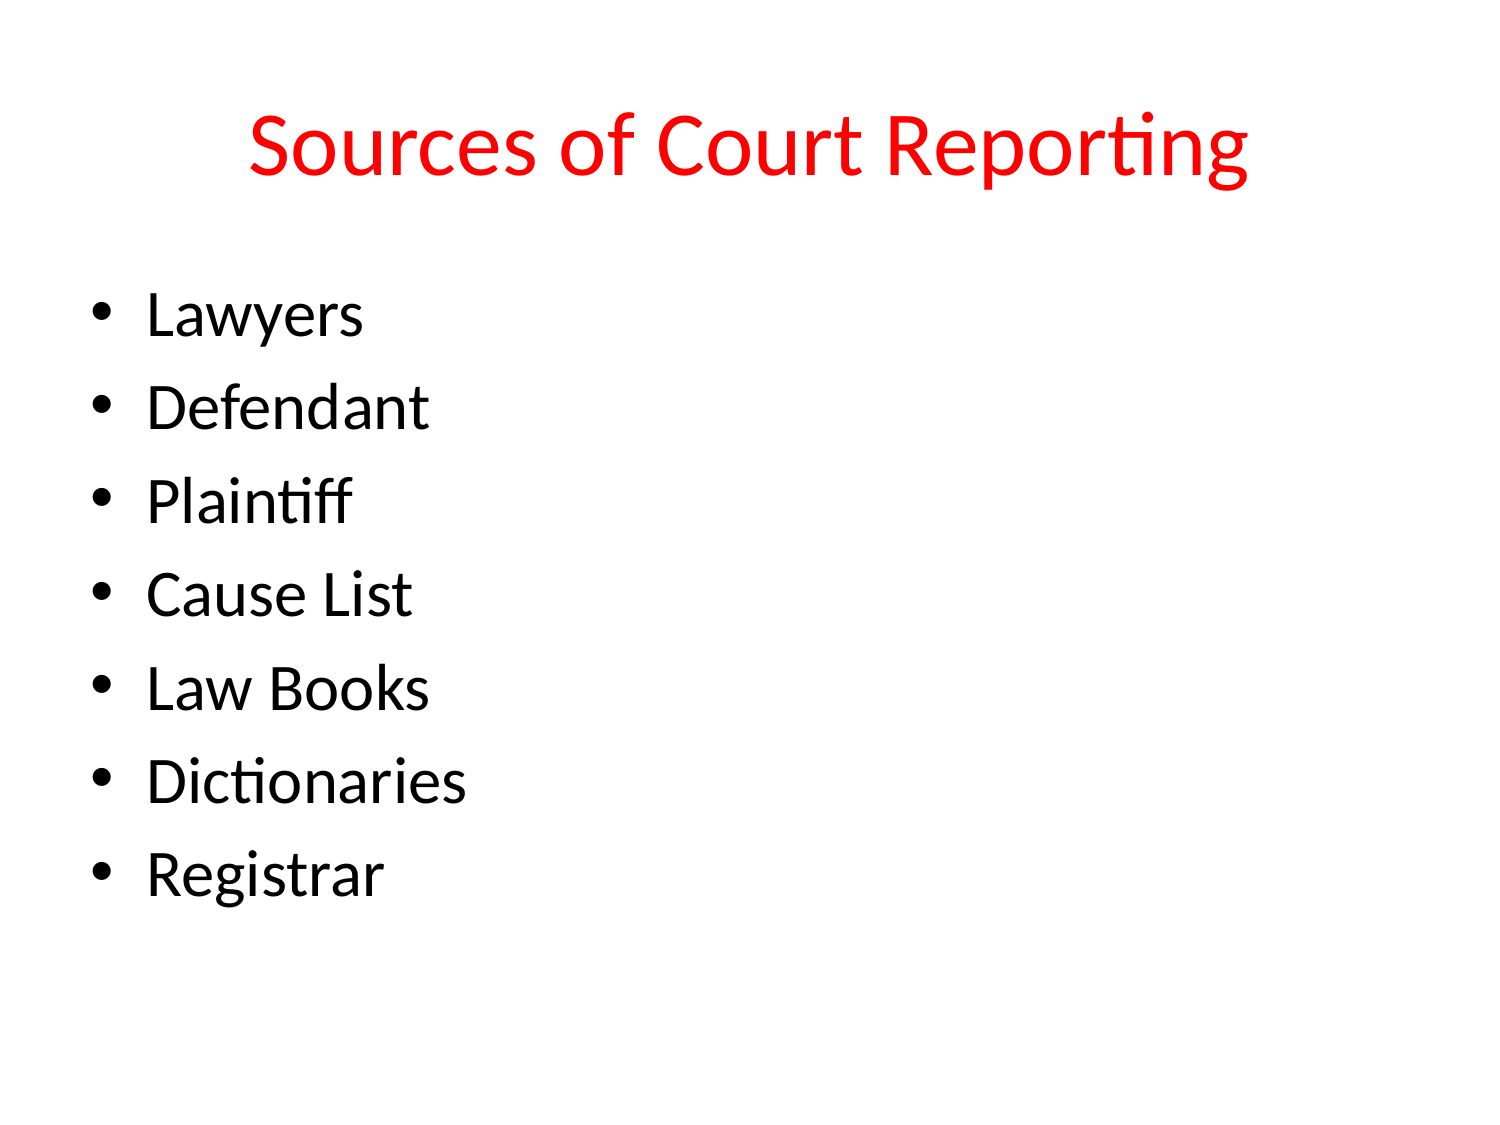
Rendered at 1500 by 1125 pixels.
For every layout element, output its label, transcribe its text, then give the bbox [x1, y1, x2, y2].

title Sources of Court Reporting [75, 45, 1425, 233]
list Lawyers Defendant Plaintiff Cause List Law Books Dictionaries Registrar [75, 262, 1425, 1005]
